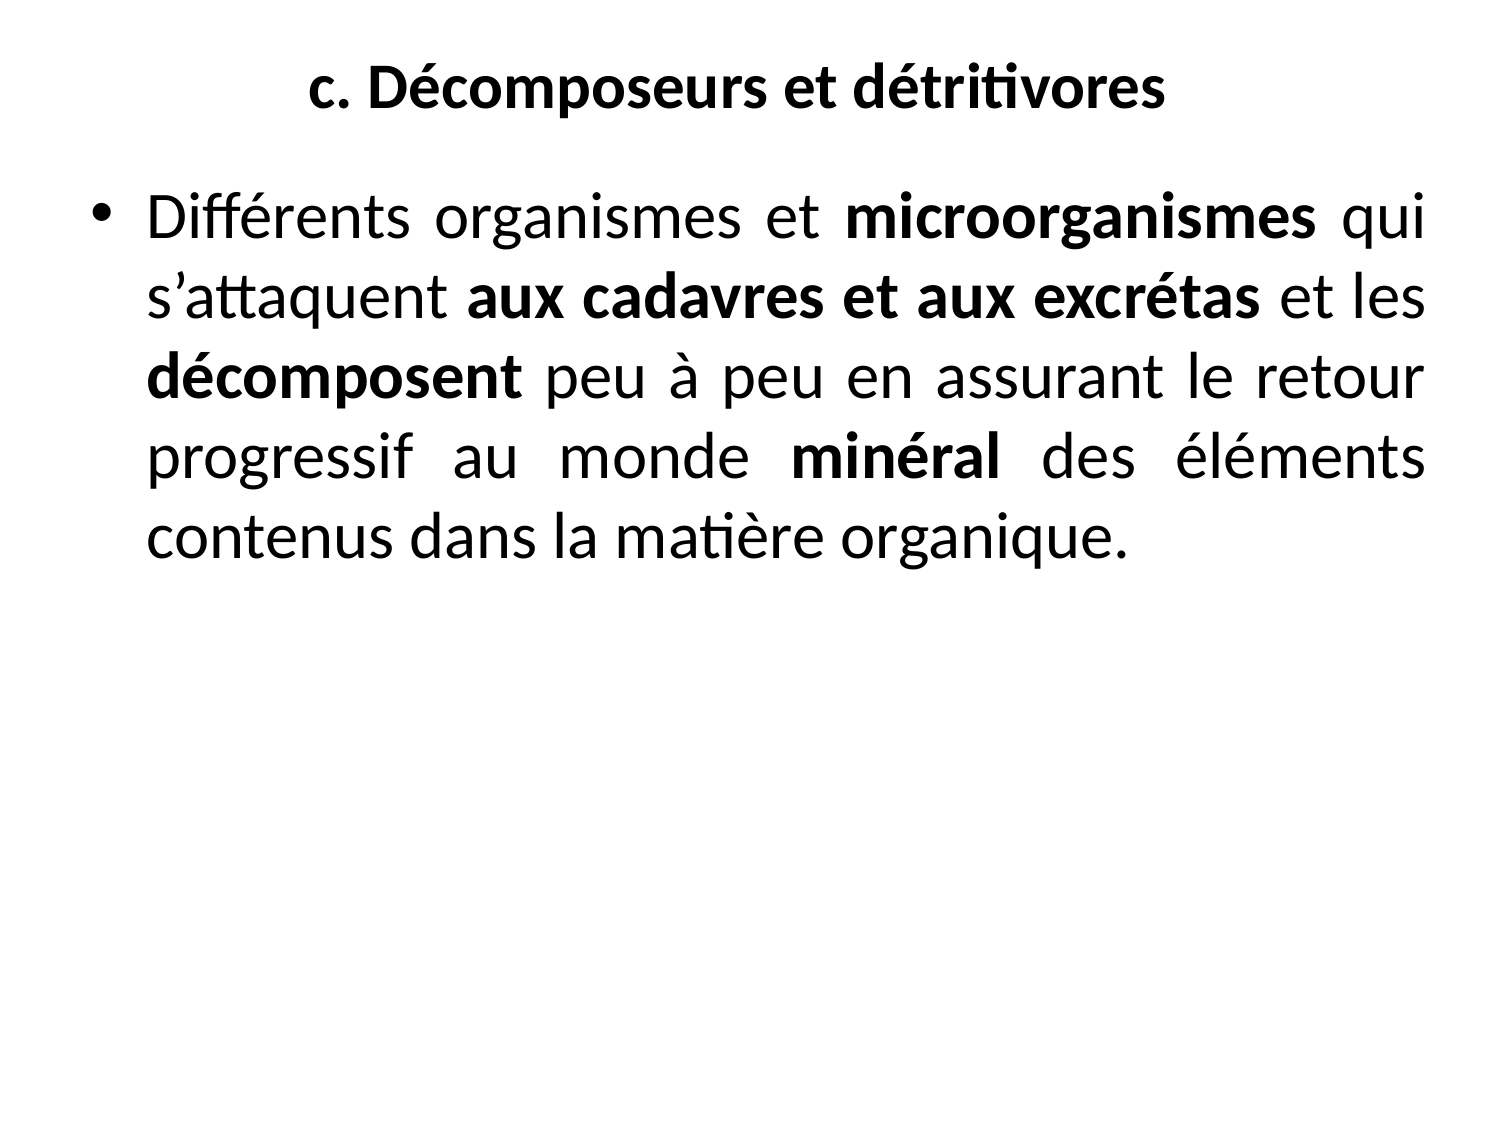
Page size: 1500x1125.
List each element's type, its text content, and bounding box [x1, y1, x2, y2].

list Différents organismes et microorganismes qui s’attaquent aux cadavres et aux excrétas et les décomposent peu à peu en assurant le retour progressif au monde minéral des éléments contenus dans la matière organique. [75, 164, 1442, 1005]
title c. Décomposeurs et détritivores [70, 35, 1421, 129]
